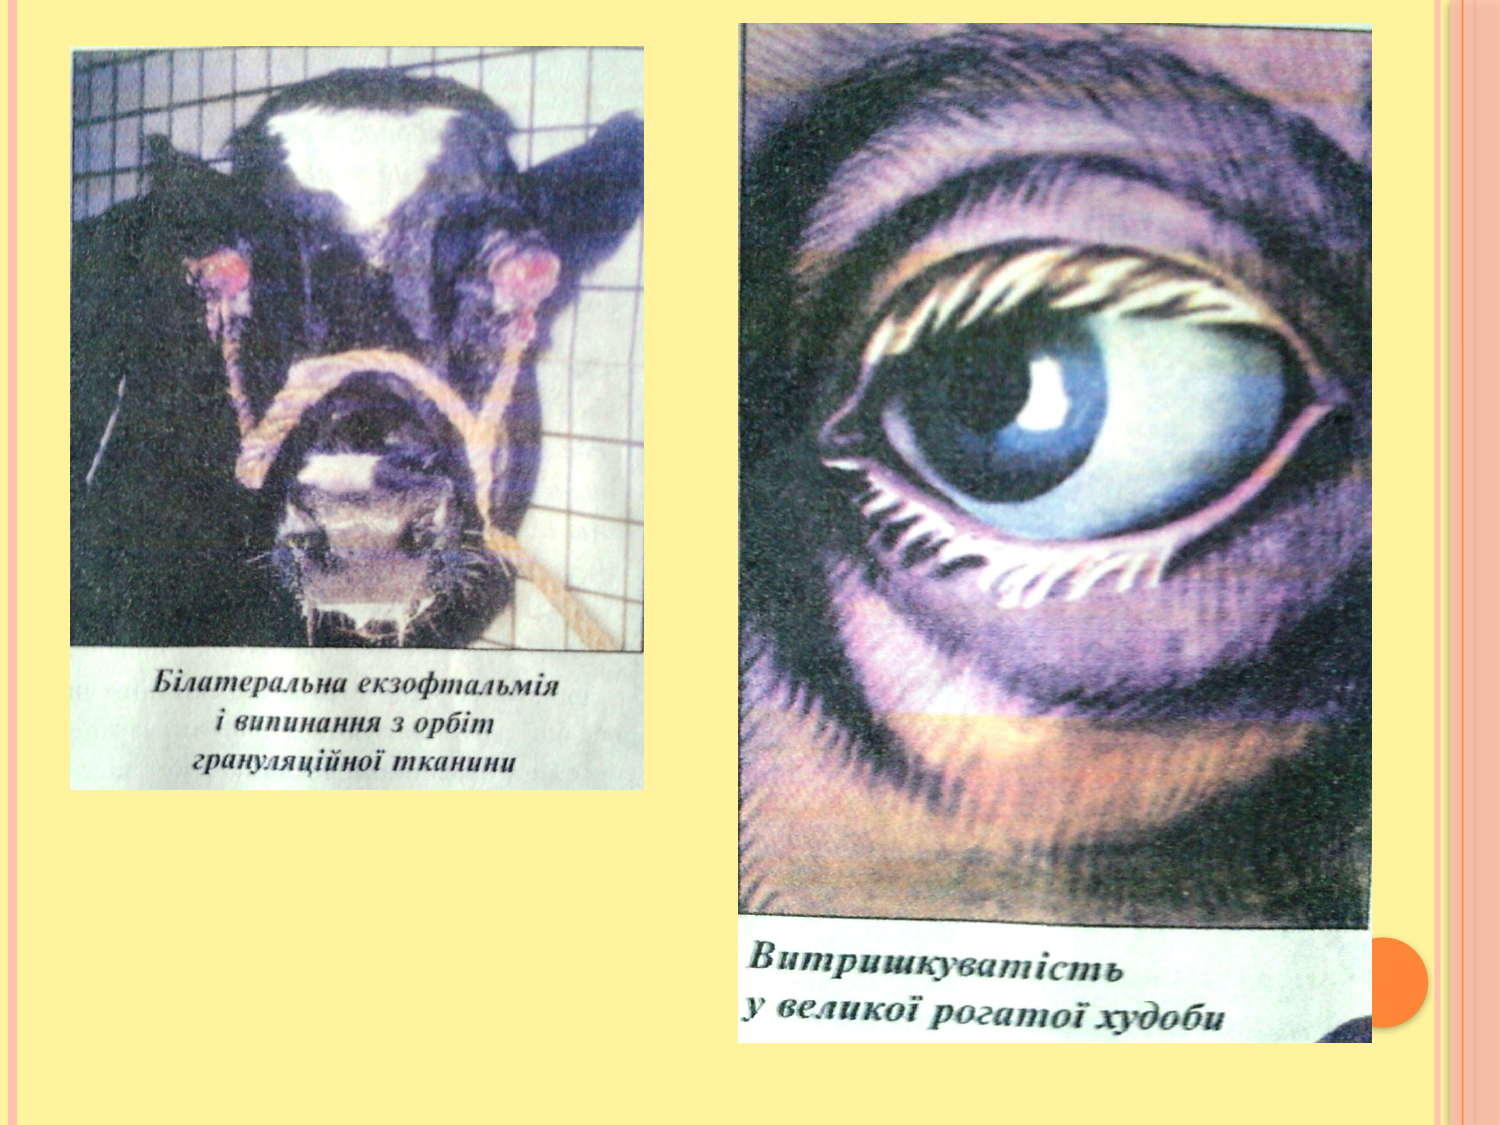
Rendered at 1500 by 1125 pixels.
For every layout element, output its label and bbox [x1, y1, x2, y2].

picture [737, 22, 1372, 1044]
list [69, 46, 645, 790]
